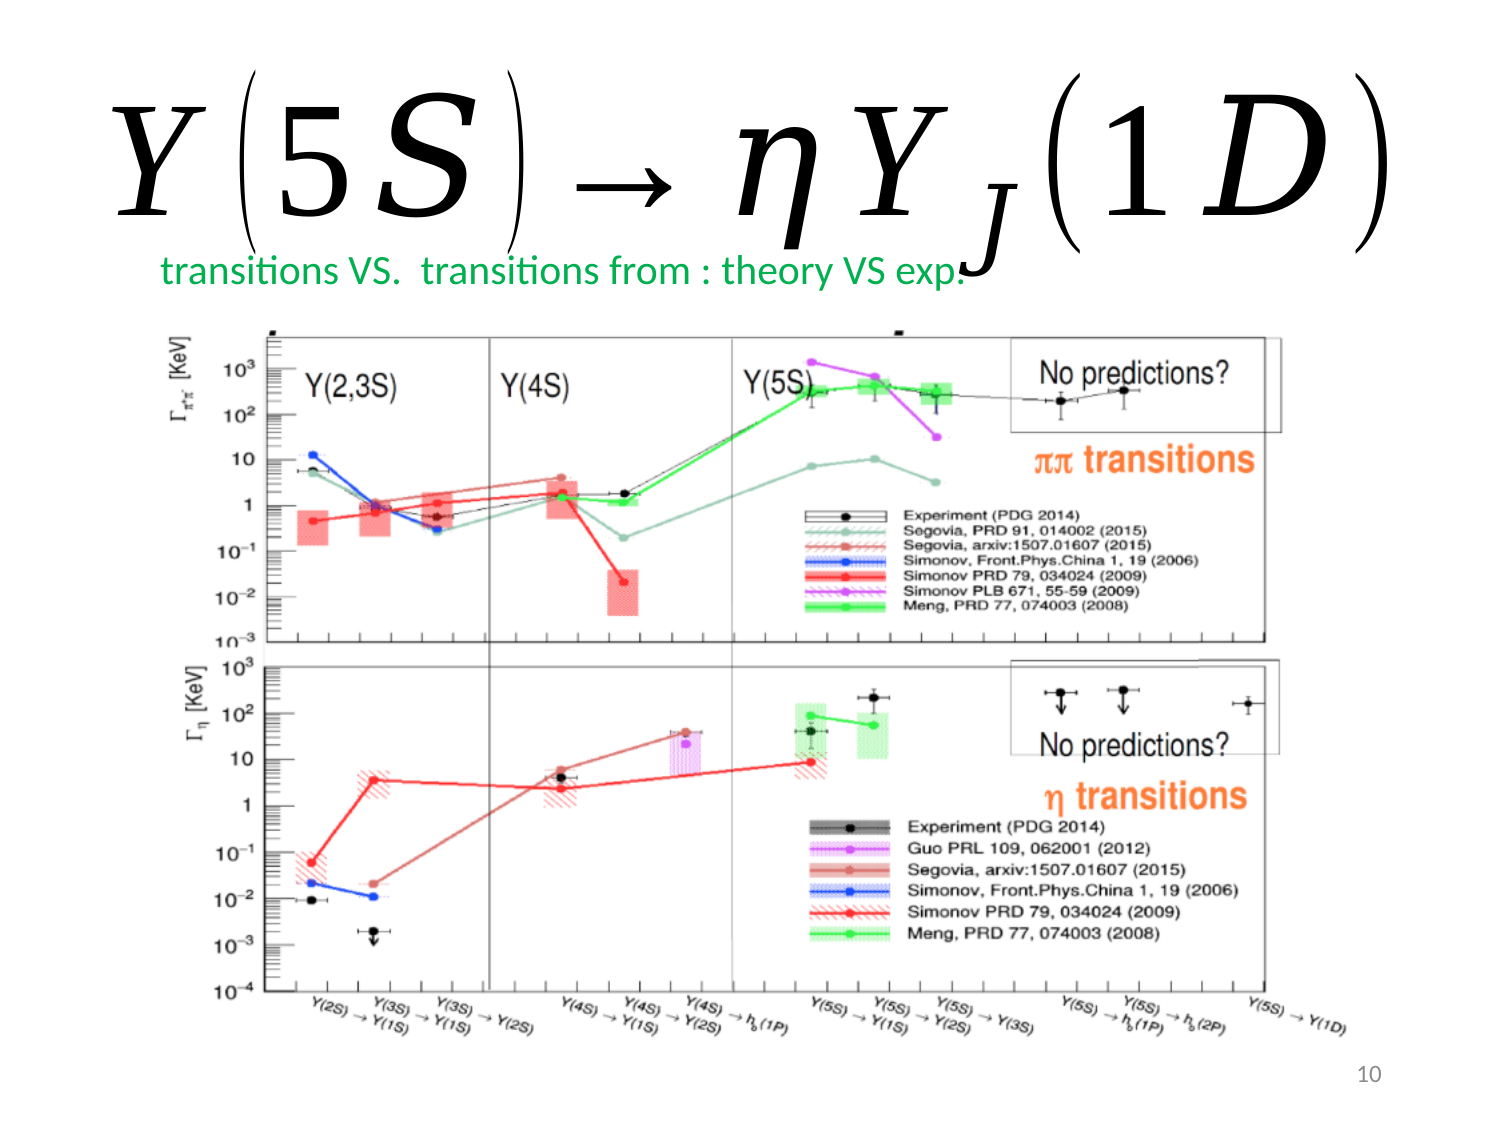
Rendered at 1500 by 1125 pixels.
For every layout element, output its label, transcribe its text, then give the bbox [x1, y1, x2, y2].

slide_number 10 [1059, 1042, 1397, 1103]
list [135, 301, 1371, 1046]
